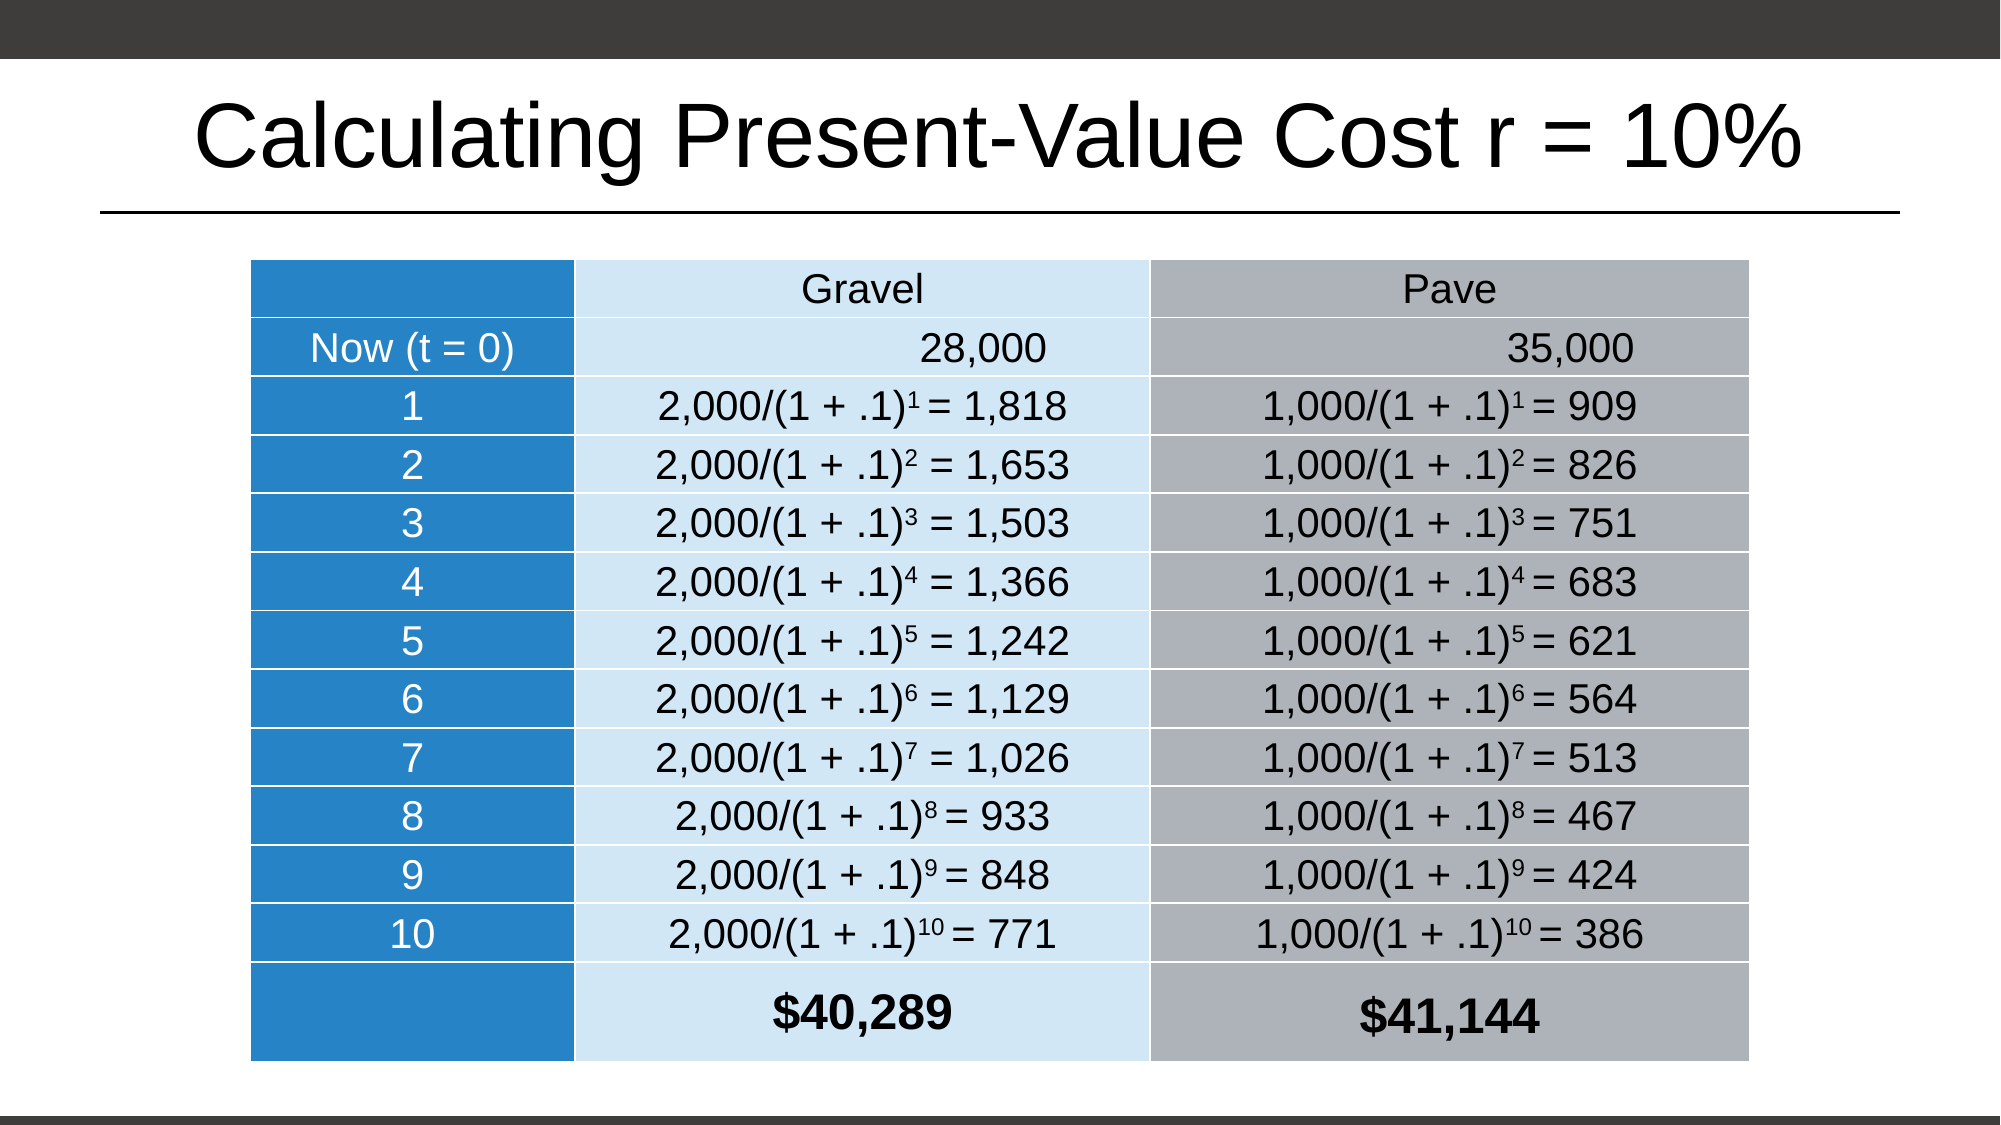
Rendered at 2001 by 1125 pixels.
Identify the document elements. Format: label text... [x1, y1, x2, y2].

title Calculating Present-Value Cost r = 10% [99, 37, 1900, 225]
